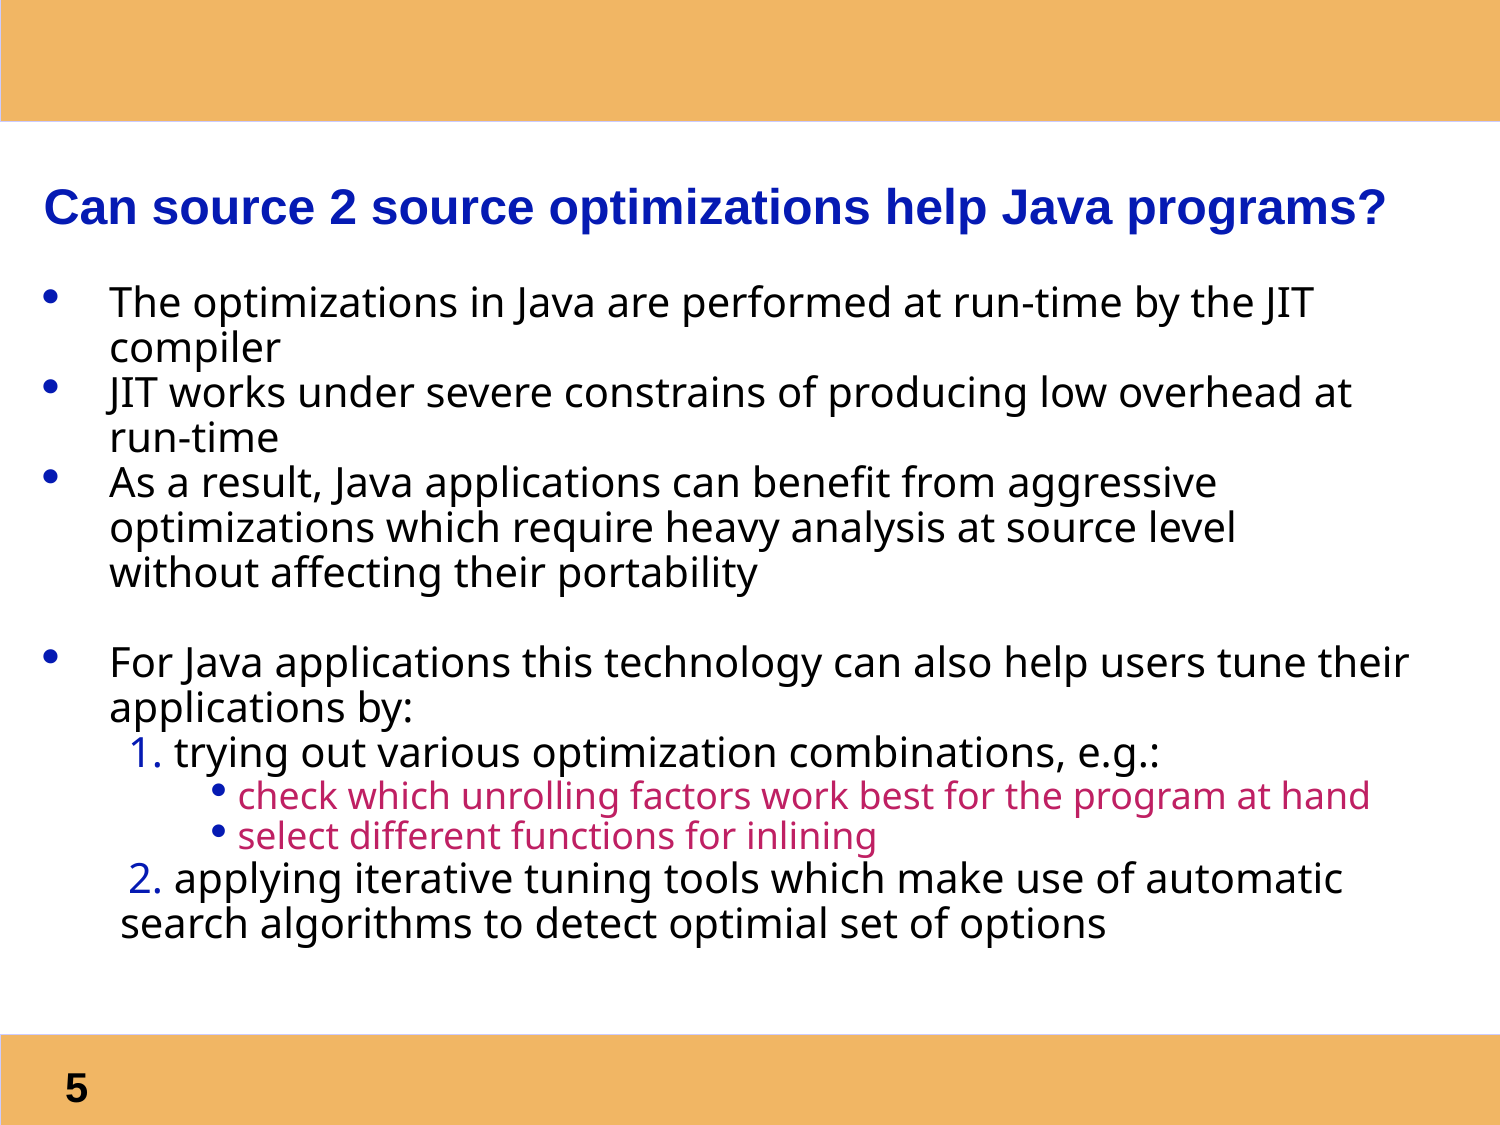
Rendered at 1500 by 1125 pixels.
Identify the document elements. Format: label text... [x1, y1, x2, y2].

slide_number 5 [25, 1053, 129, 1106]
title Can source 2 source optimizations help Java programs? [28, 144, 1465, 274]
list The optimizations in Java are performed at run-time by the JIT compiler JIT works under severe constrains of producing low overhead at run-time As a result, Java applications can benefit from aggressive optimizations which require heavy analysis at source level without affecting their portability For Java applications this technology can also help users tune their applications by: trying out various optimization combinations, e.g.: check which unrolling factors work best for the program at hand select different functions for inlining applying iterative tuning tools which make use of automatic search algorithms to detect optimial set of options [28, 274, 1434, 1007]
